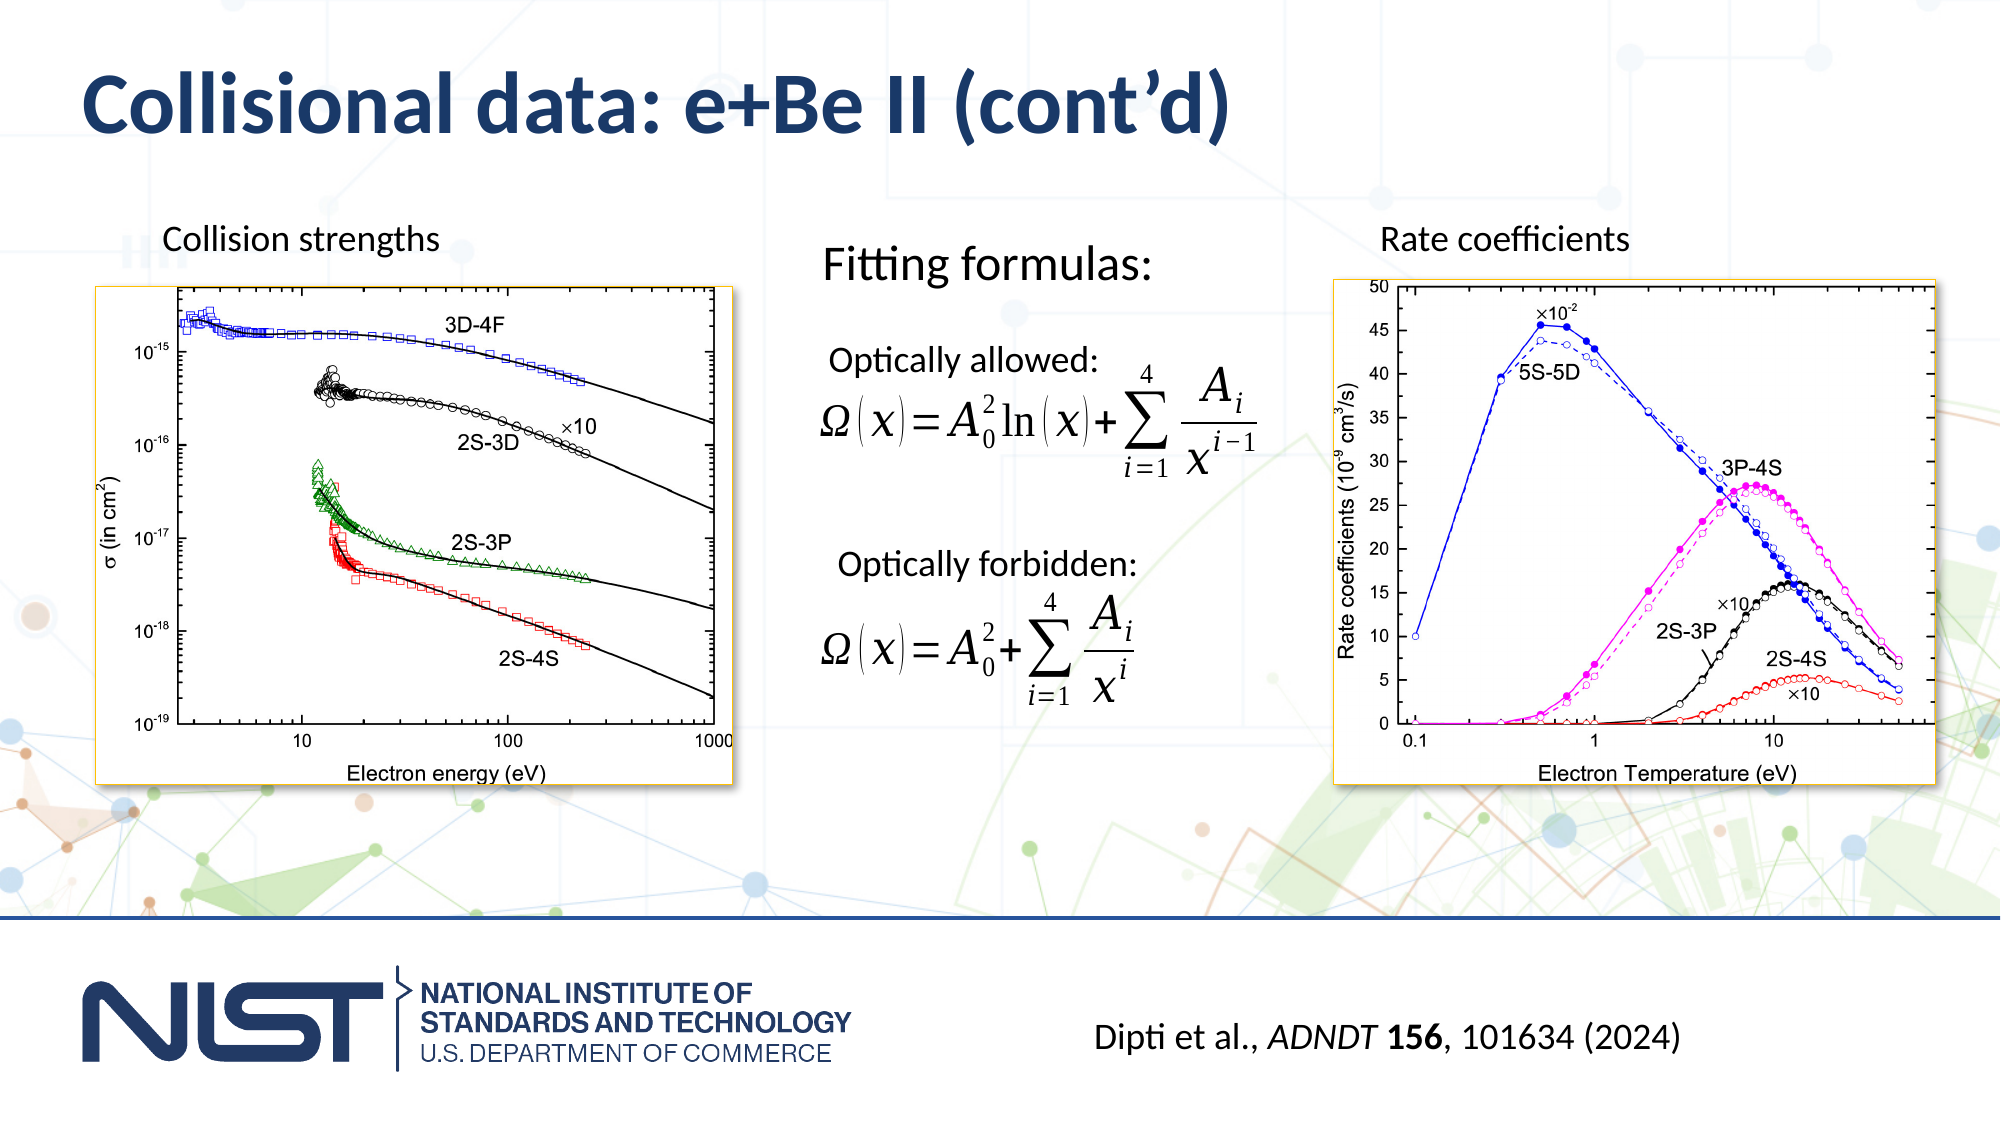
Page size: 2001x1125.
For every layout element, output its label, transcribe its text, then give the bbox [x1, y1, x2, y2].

picture [82, 965, 852, 1072]
text_box Collision strengths [147, 206, 456, 267]
title Collisional data: e+Be II (cont’d) [67, 49, 1418, 160]
text_box Optically allowed: [813, 327, 1115, 388]
picture [0, 0, 2000, 916]
text_box Optically forbidden: [822, 531, 1154, 592]
text_box Dipti et al., ADNDT 156, 101634 (2024) [1004, 1004, 1697, 1065]
text_box Fitting formulas: [807, 222, 1169, 298]
text_box Rate coefficients [1365, 206, 1646, 267]
